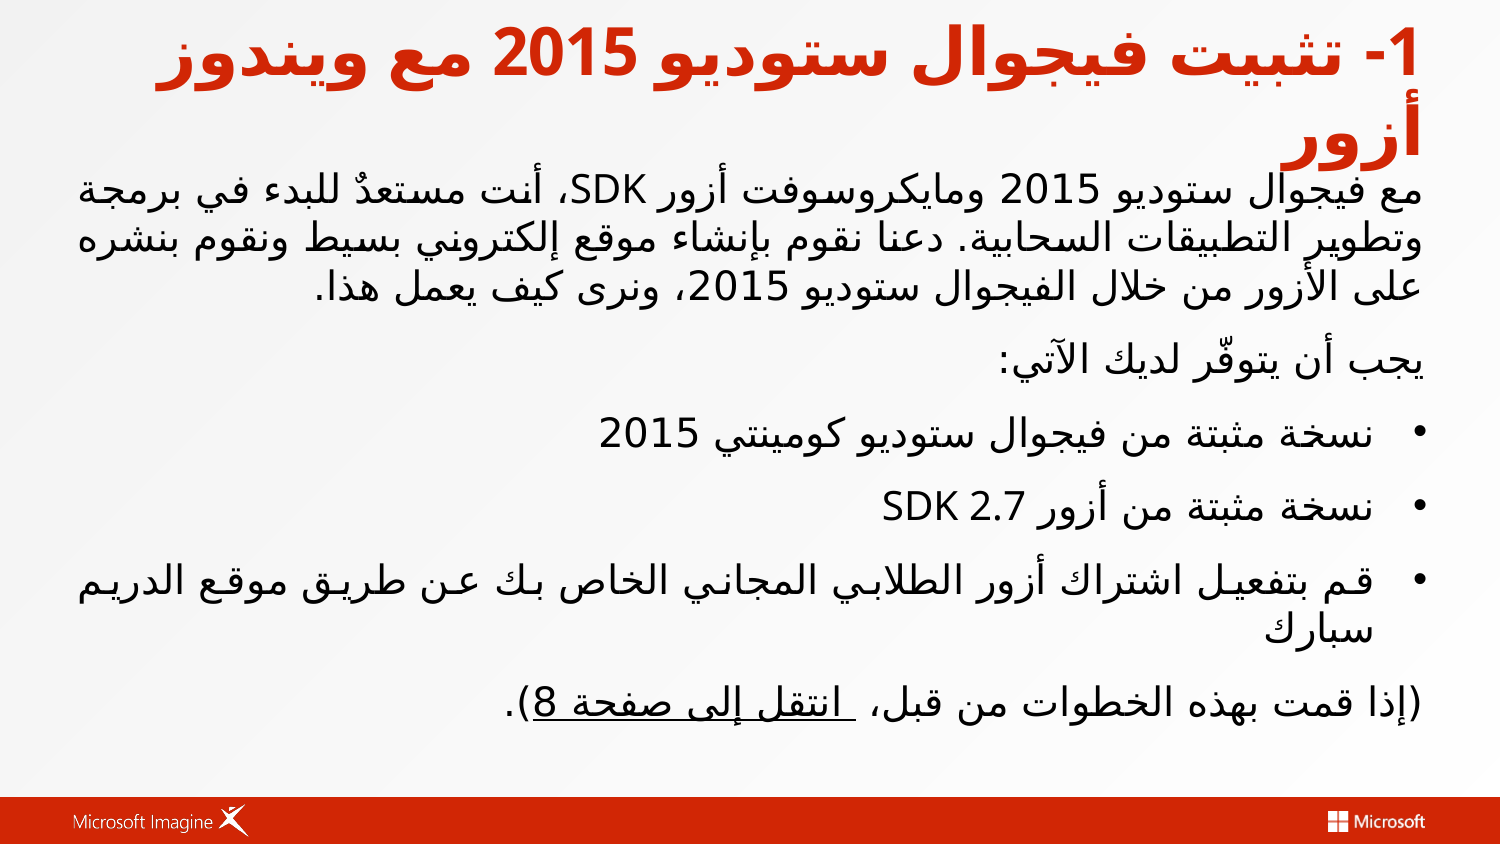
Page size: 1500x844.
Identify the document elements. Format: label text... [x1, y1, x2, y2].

list مع فيجوال ستوديو 2015 ومايكروسوفت أزور SDK، أنت مستعدٌ للبدء في برمجة وتطوير التطبيقات السحابية. دعنا نقوم بإنشاء موقع إلكتروني بسيط ونقوم بنشره على الأزور من خلال الفيجوال ستوديو 2015، ونرى كيف يعمل هذا. يجب أن يتوفّر لديك الآتي: نسخة مثبتة من فيجوال ستوديو كومينتي 2015 نسخة مثبتة من أزور SDK 2.7 قم بتفعيل اشتراك أزور الطلابي المجاني الخاص بك عن طريق موقع الدريم سبارك (إذا قمت بهذه الخطوات من قبل، انتقل إلى صفحة 8 ). [62, 155, 1440, 755]
title 1- تثبيت فيجوال ستوديو 2015 مع ويندوز أزور [62, 33, 1440, 144]
picture [1328, 811, 1425, 832]
